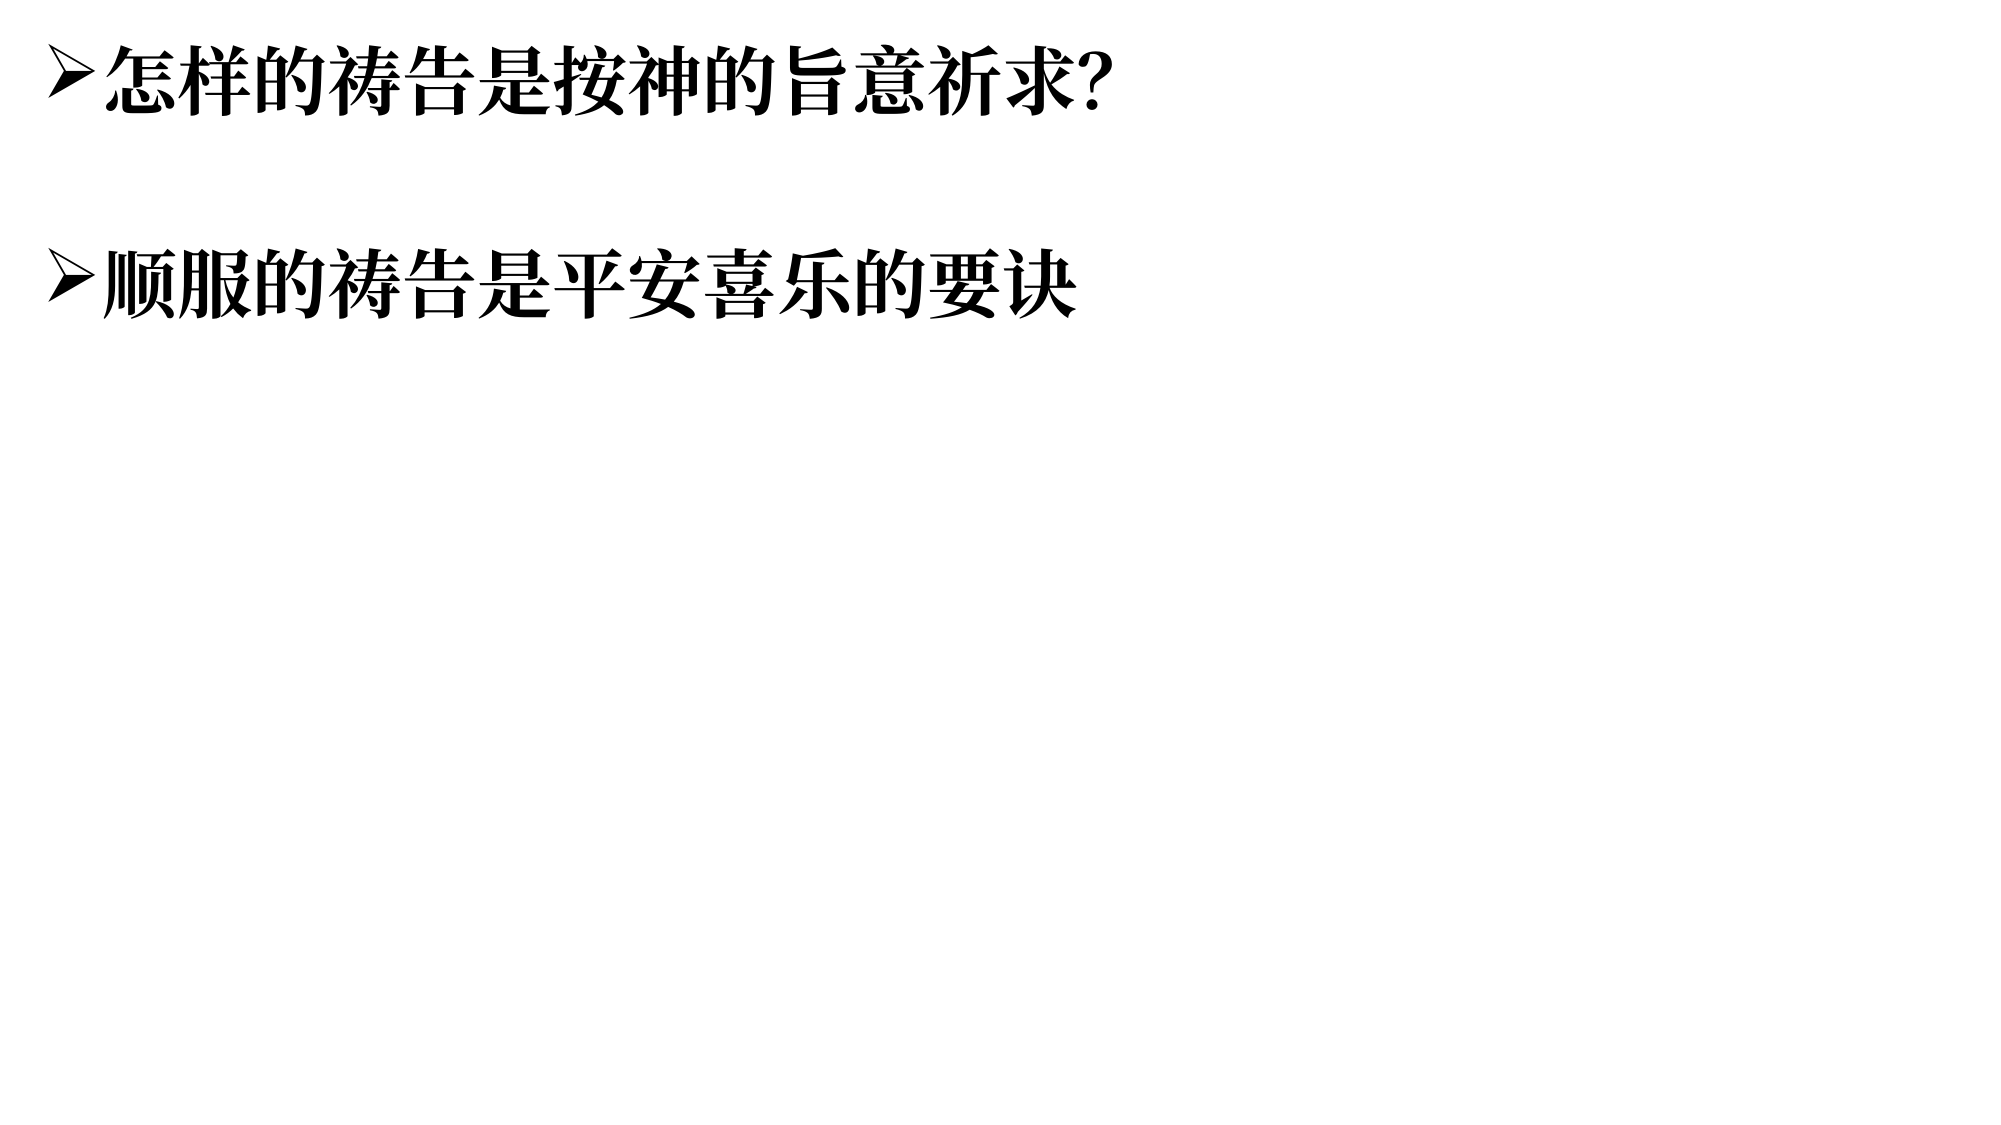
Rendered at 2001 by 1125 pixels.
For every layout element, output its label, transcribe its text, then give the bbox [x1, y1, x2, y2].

list 怎样的祷告是按神的旨意祈求？ 顺服的祷告是平安喜乐的要诀 [27, 37, 1863, 1097]
